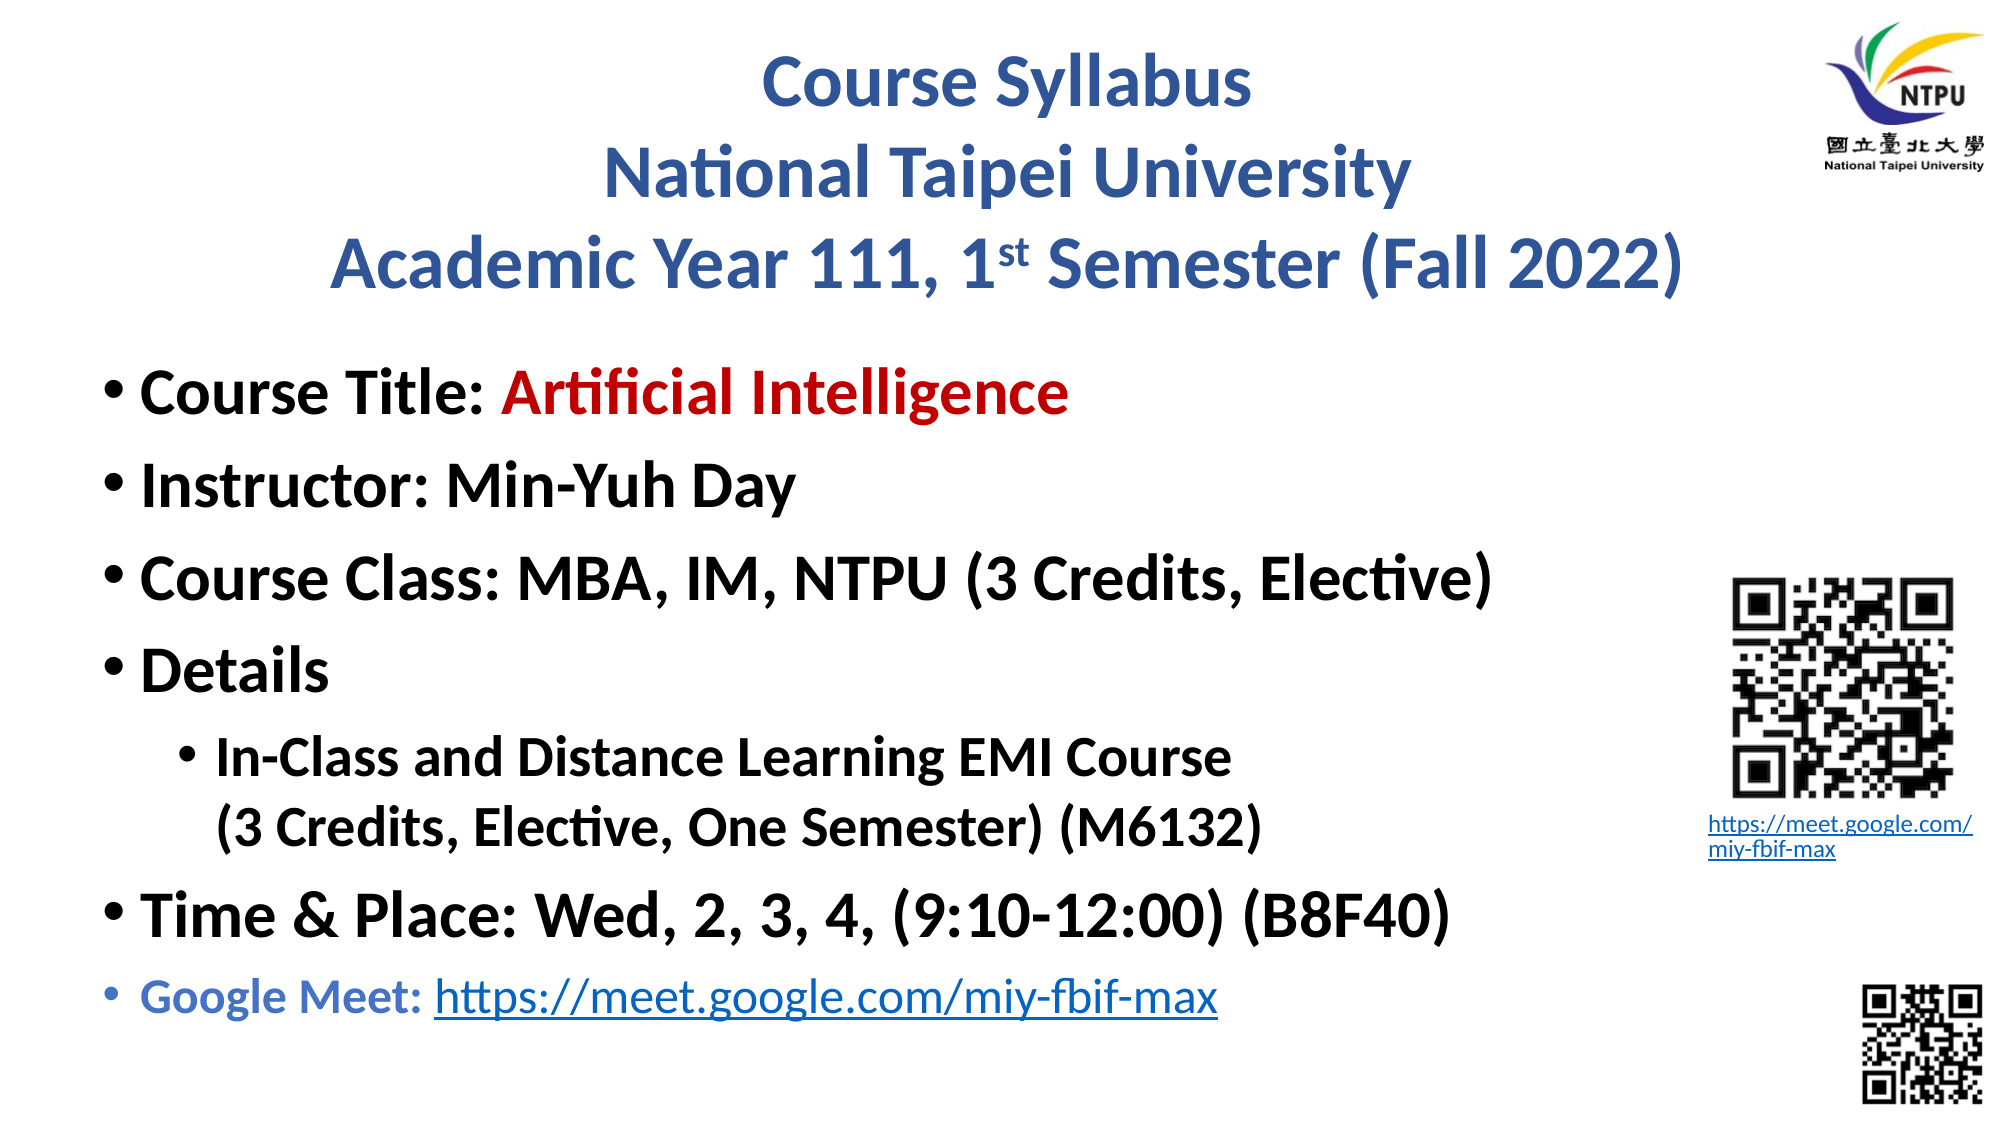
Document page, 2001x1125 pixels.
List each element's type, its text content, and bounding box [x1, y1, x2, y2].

picture [1857, 979, 1988, 1110]
title Course Syllabus National Taipei University Academic Year 111, 1st Semester (Fall 2022) [87, 22, 1929, 313]
picture [1724, 570, 1961, 806]
slide_number 72 [1830, 1076, 1989, 1116]
text_box https://meet.google.com/miy-fbif-max [1693, 800, 1999, 845]
list Course Title: Artificial Intelligence Instructor: Min-Yuh Day Course Class: MBA, IM, NTPU (3 Credits, Elective) Details In-Class and Distance Learning EMI Course (3 Credits, Elective, One Semester) (M6132) Time & Place: Wed, 2, 3, 4, (9:10-12:00) (B8F40) Google Meet: https://meet.google.com/miy-fbif-max [87, 340, 1929, 1056]
picture [1825, 22, 1984, 125]
picture [1825, 132, 1984, 172]
